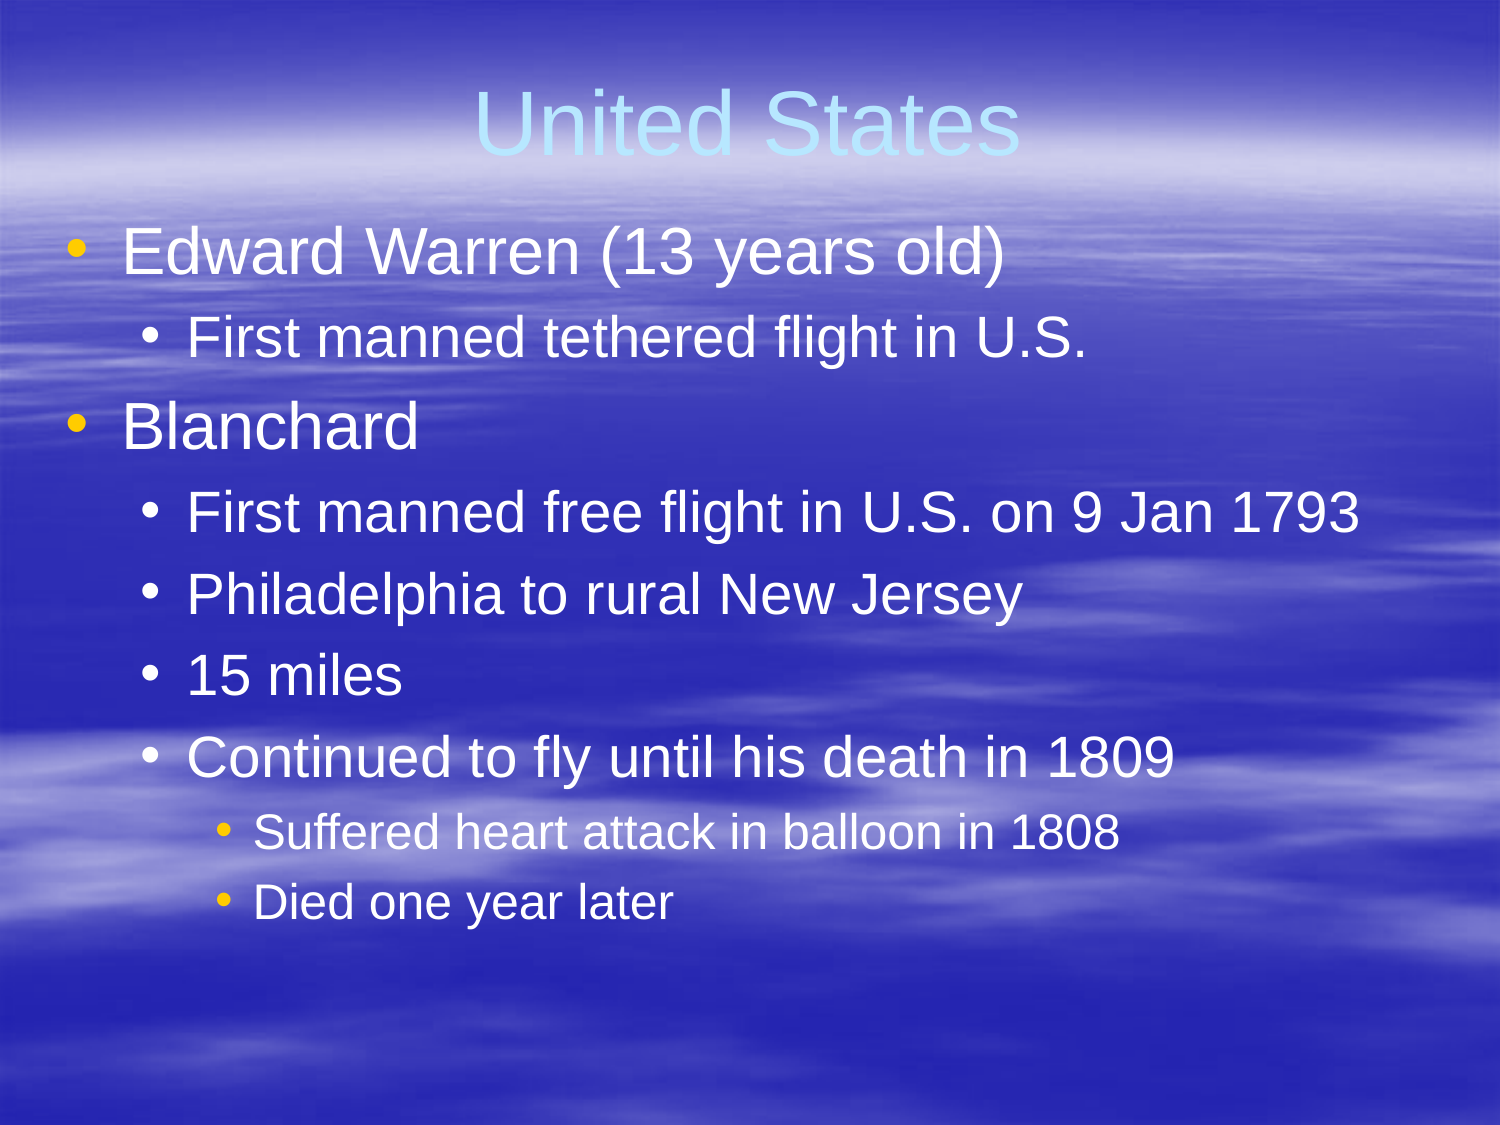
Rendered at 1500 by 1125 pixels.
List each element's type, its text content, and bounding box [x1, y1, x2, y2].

title United States [49, 37, 1446, 199]
list Edward Warren (13 years old) First manned tethered flight in U.S. Blanchard First manned free flight in U.S. on 9 Jan 1793 Philadelphia to rural New Jersey 15 miles Continued to fly until his death in 1809 Suffered heart attack in balloon in 1808 Died one year later [49, 199, 1452, 1076]
